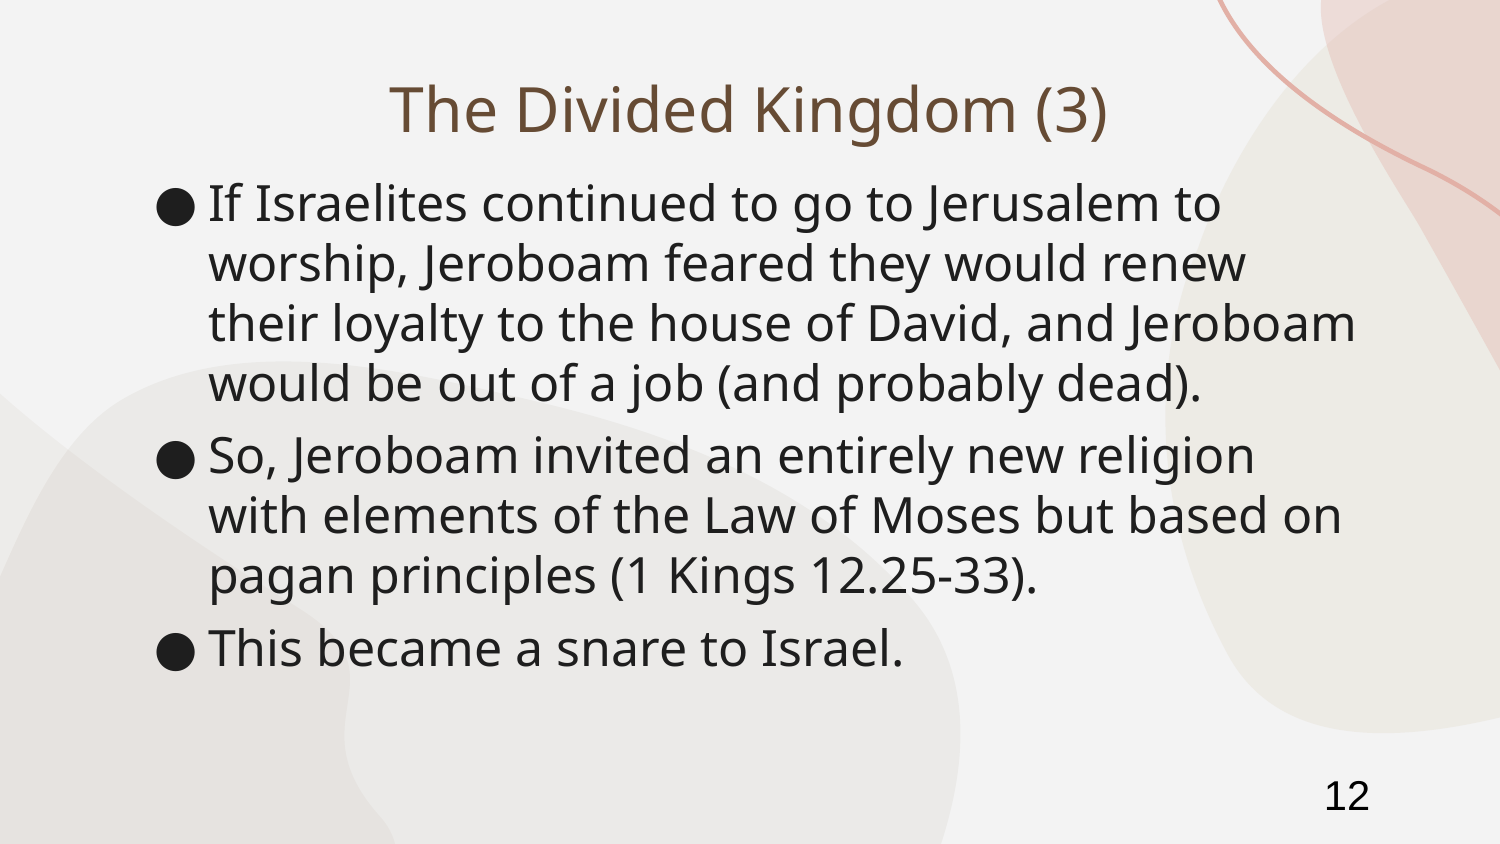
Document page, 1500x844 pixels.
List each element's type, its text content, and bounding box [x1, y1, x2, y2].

title The Divided Kingdom (3) [118, 71, 1382, 144]
list If Israelites continued to go to Jerusalem to worship, Jeroboam feared they would renew their loyalty to the house of David, and Jeroboam would be out of a job (and probably dead). So, Jeroboam invited an entirely new religion with elements of the Law of Moses but based on pagan principles (1 Kings 12.25-33). This became a snare to Israel. [118, 156, 1382, 772]
